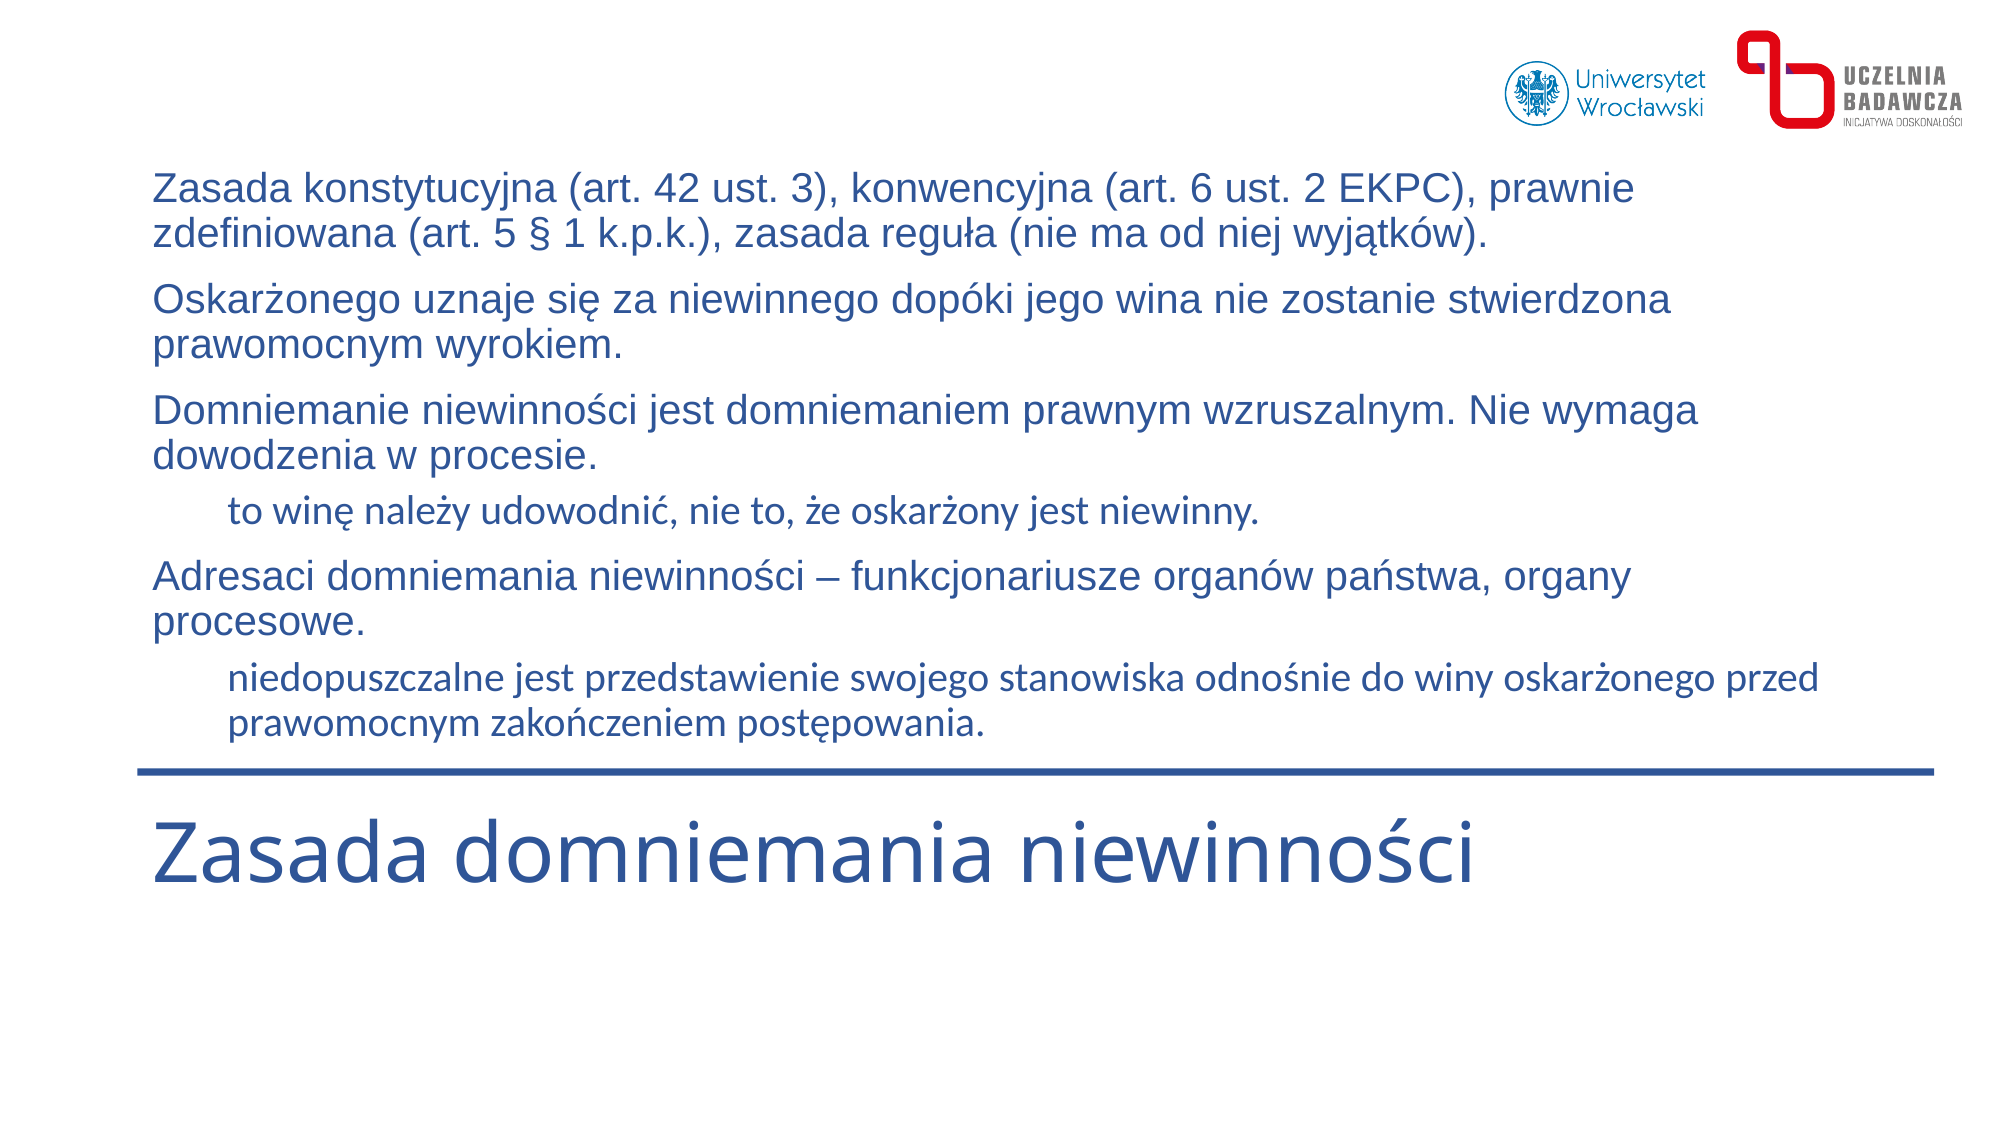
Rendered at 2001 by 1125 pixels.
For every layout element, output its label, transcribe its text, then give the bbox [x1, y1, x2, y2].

picture [1489, 30, 1962, 129]
subtitle Zasada konstytucyjna (art. 42 ust. 3), konwencyjna (art. 6 ust. 2 EKPC), prawnie zdefiniowana (art. 5 § 1 k.p.k.), zasada reguła (nie ma od niej wyjątków). Oskarżonego uznaje się za niewinnego dopóki jego wina nie zostanie stwierdzona prawomocnym wyrokiem. Domniemanie niewinności jest domniemaniem prawnym wzruszalnym. Nie wymaga dowodzenia w procesie. to winę należy udowodnić, nie to, że oskarżony jest niewinny. Adresaci domniemania niewinności – funkcjonariusze organów państwa, organy procesowe. niedopuszczalne jest przedstawienie swojego stanowiska odnośnie do winy oskarżonego przed prawomocnym zakończeniem postępowania. [137, 136, 1869, 753]
title Zasada domniemania niewinności [137, 802, 1638, 1009]
